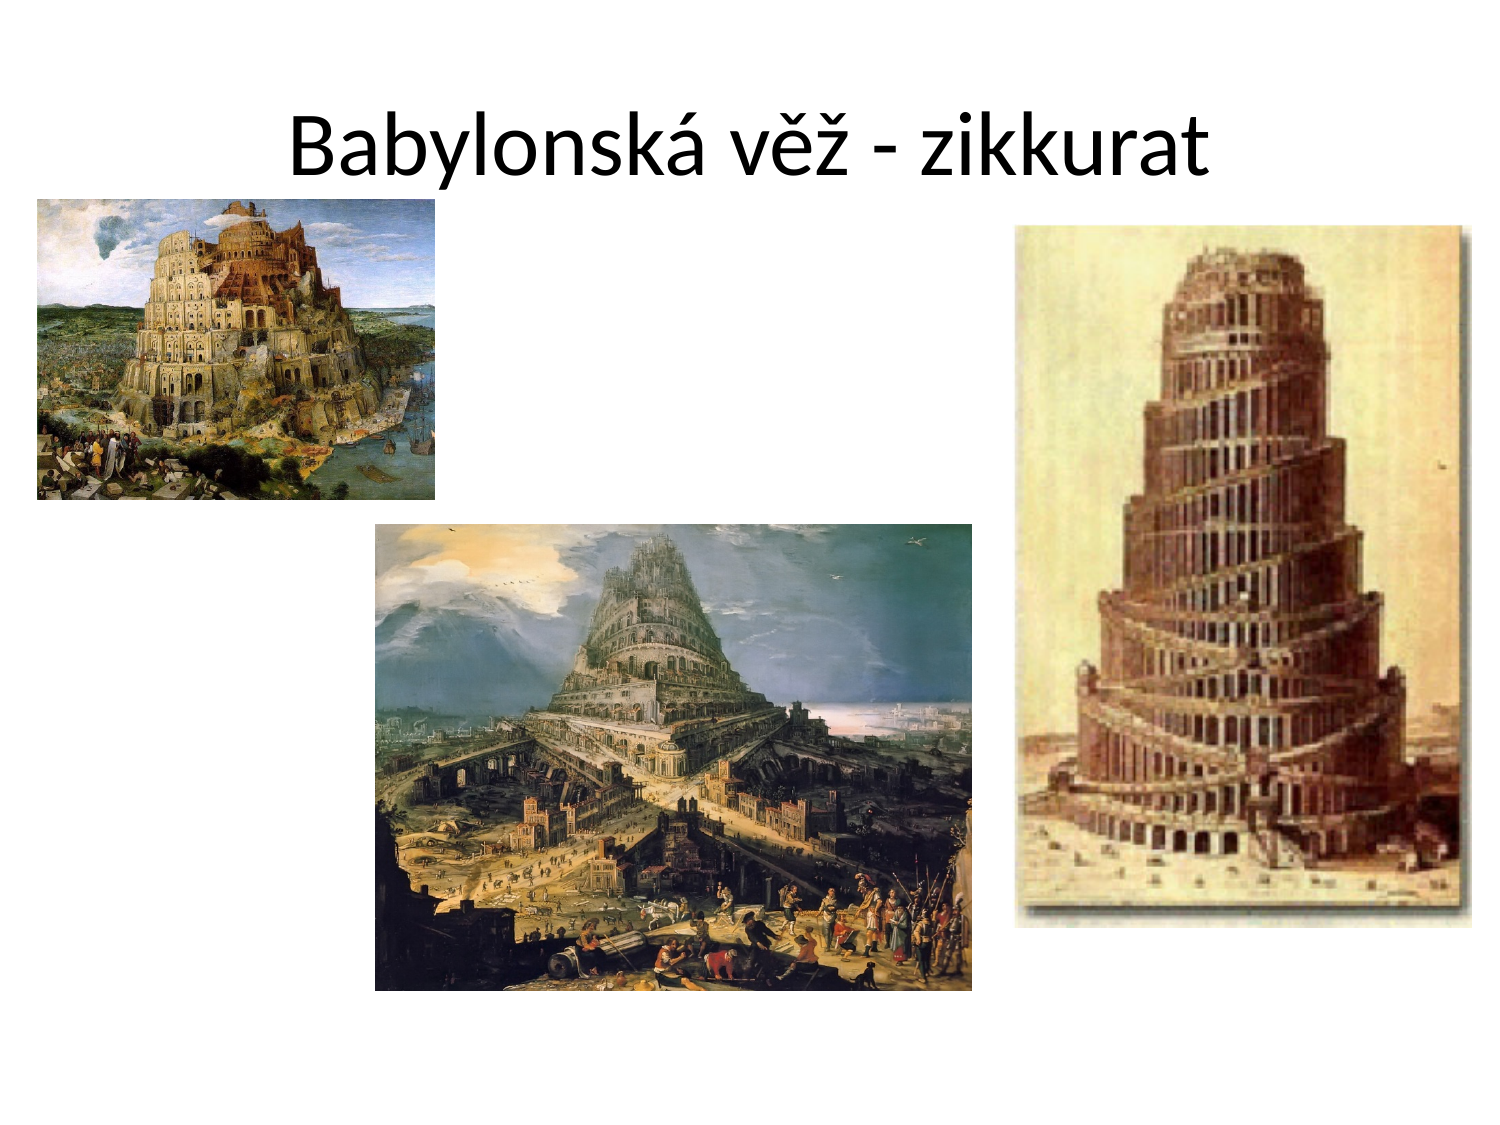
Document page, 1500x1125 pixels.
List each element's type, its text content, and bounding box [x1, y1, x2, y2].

title Babylonská věž - zikkurat [74, 44, 1426, 233]
picture [37, 199, 436, 500]
picture [374, 524, 972, 992]
picture [1012, 224, 1473, 929]
